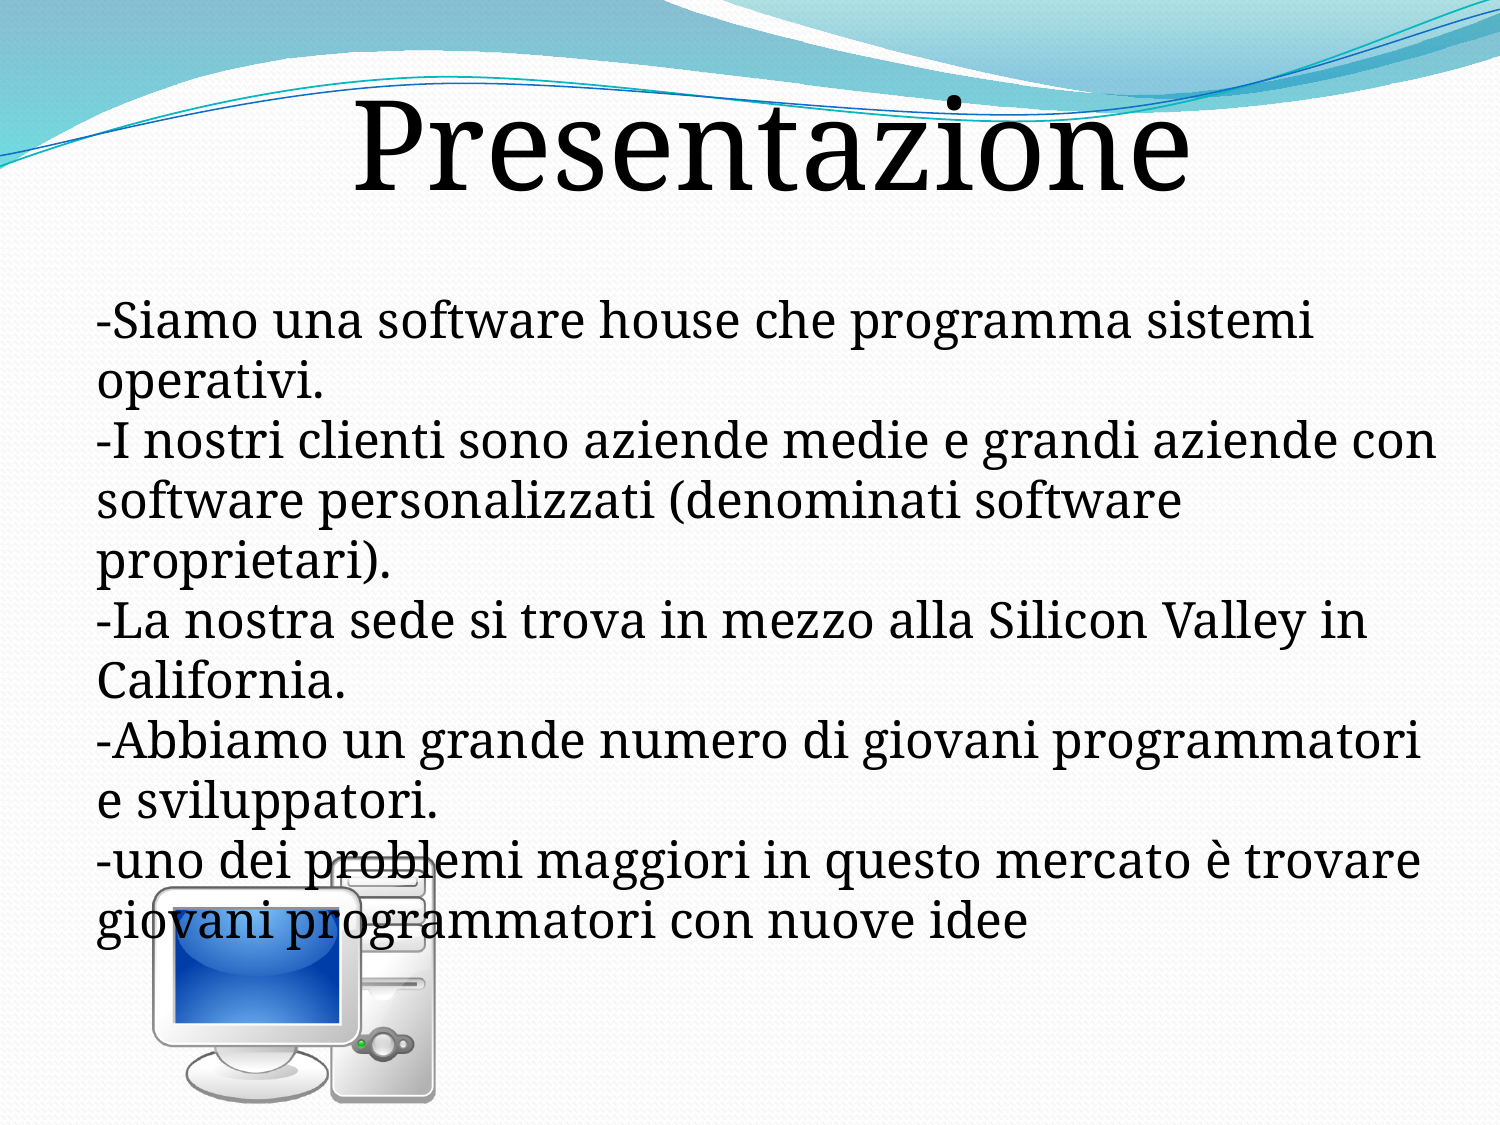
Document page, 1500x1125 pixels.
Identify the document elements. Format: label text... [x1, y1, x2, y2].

text_box -Siamo una software house che programma sistemi operativi. -I nostri clienti sono aziende medie e grandi aziende con software personalizzati (denominati software proprietari). -La nostra sede si trova in mezzo alla Silicon Valley in California. -Abbiamo un grande numero di giovani programmatori e sviluppatori. -uno dei problemi maggiori in questo mercato è trovare giovani programmatori con nuove idee [82, 281, 1454, 956]
text_box Presentazione [234, 58, 1313, 224]
picture [152, 956, 436, 1125]
